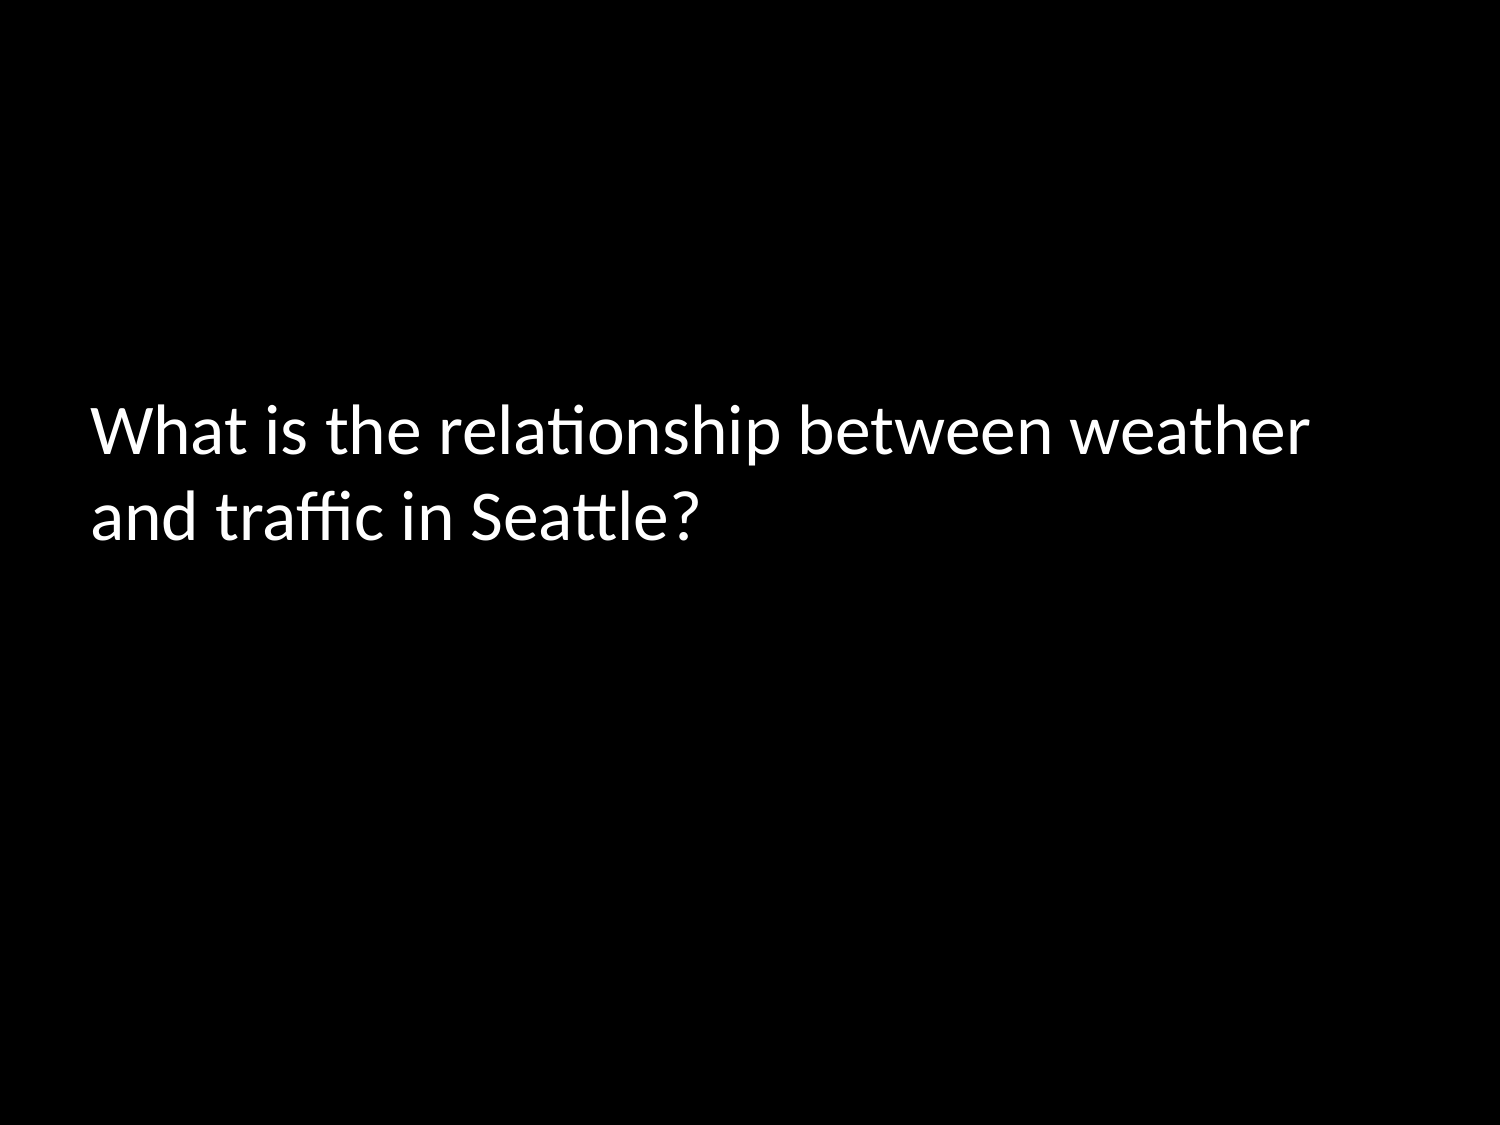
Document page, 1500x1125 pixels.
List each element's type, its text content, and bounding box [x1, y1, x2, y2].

title What is the relationship between weather and traffic in Seattle? [75, 375, 1425, 563]
